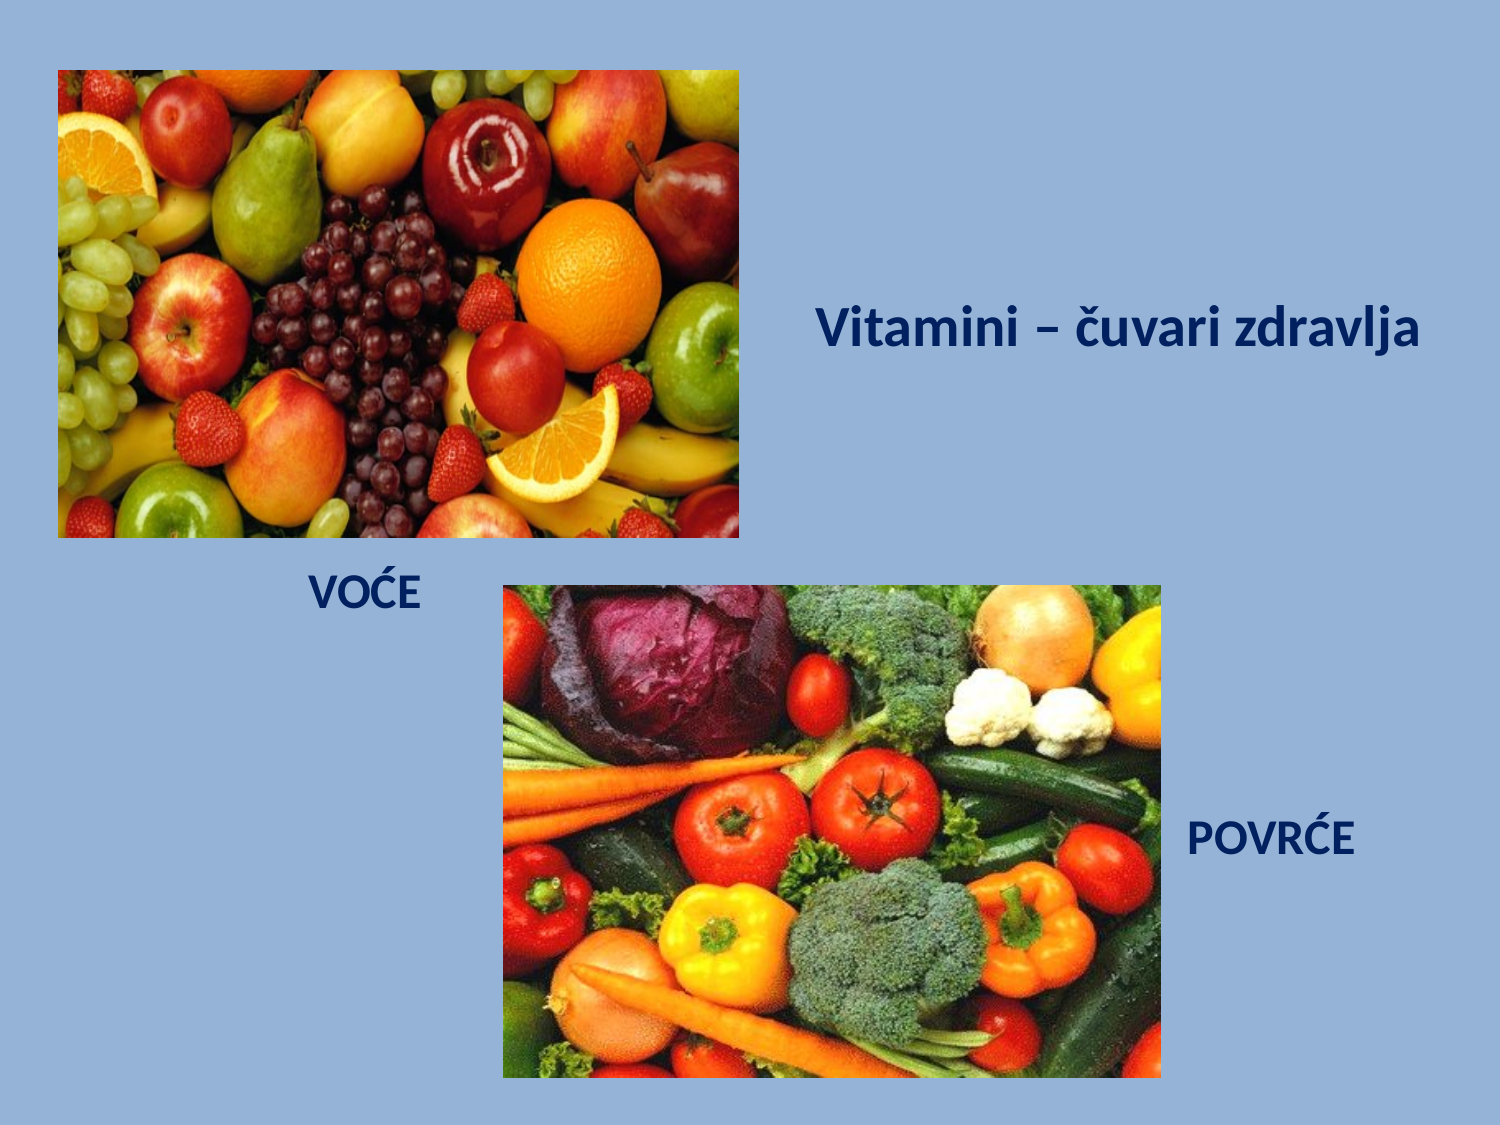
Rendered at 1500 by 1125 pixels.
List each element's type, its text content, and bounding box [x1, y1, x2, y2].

text_box POVRĆE [1173, 796, 1371, 872]
picture [58, 70, 739, 538]
picture [503, 585, 1161, 1079]
text_box VOĆE [293, 550, 437, 626]
text_box Vitamini – čuvari zdravlja [800, 281, 1437, 366]
